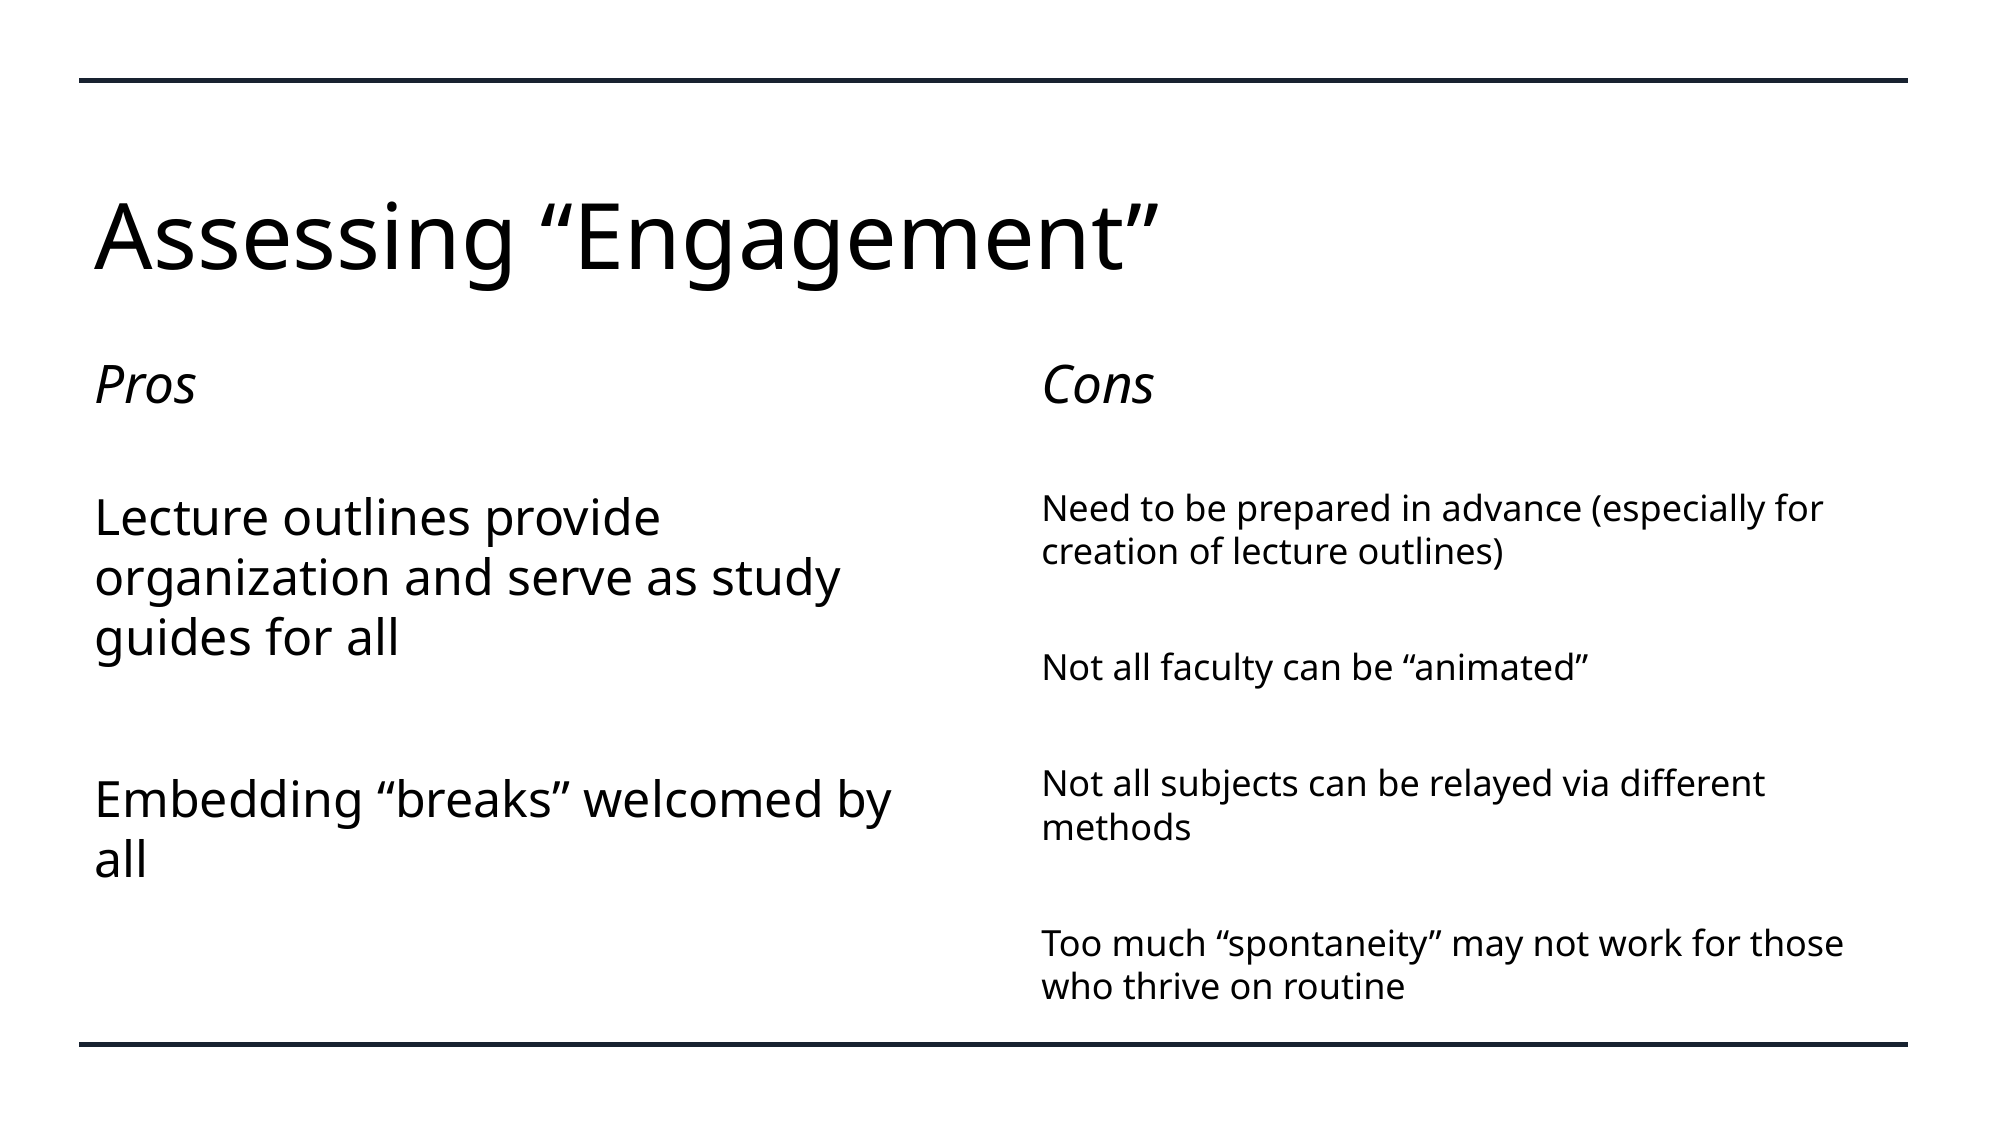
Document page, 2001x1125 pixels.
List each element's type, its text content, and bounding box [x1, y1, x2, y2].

list Cons [1026, 342, 1908, 422]
list Pros [79, 342, 957, 422]
title Assessing “Engagement” [79, 160, 1908, 296]
list Need to be prepared in advance (especially for creation of lecture outlines) Not all faculty can be “animated” Not all subjects can be relayed via different methods Too much “spontaneity” may not work for those who thrive on routine [1026, 477, 1908, 1016]
list Lecture outlines provide organization and serve as study guides for all Embedding “breaks” welcomed by all [79, 477, 957, 1016]
